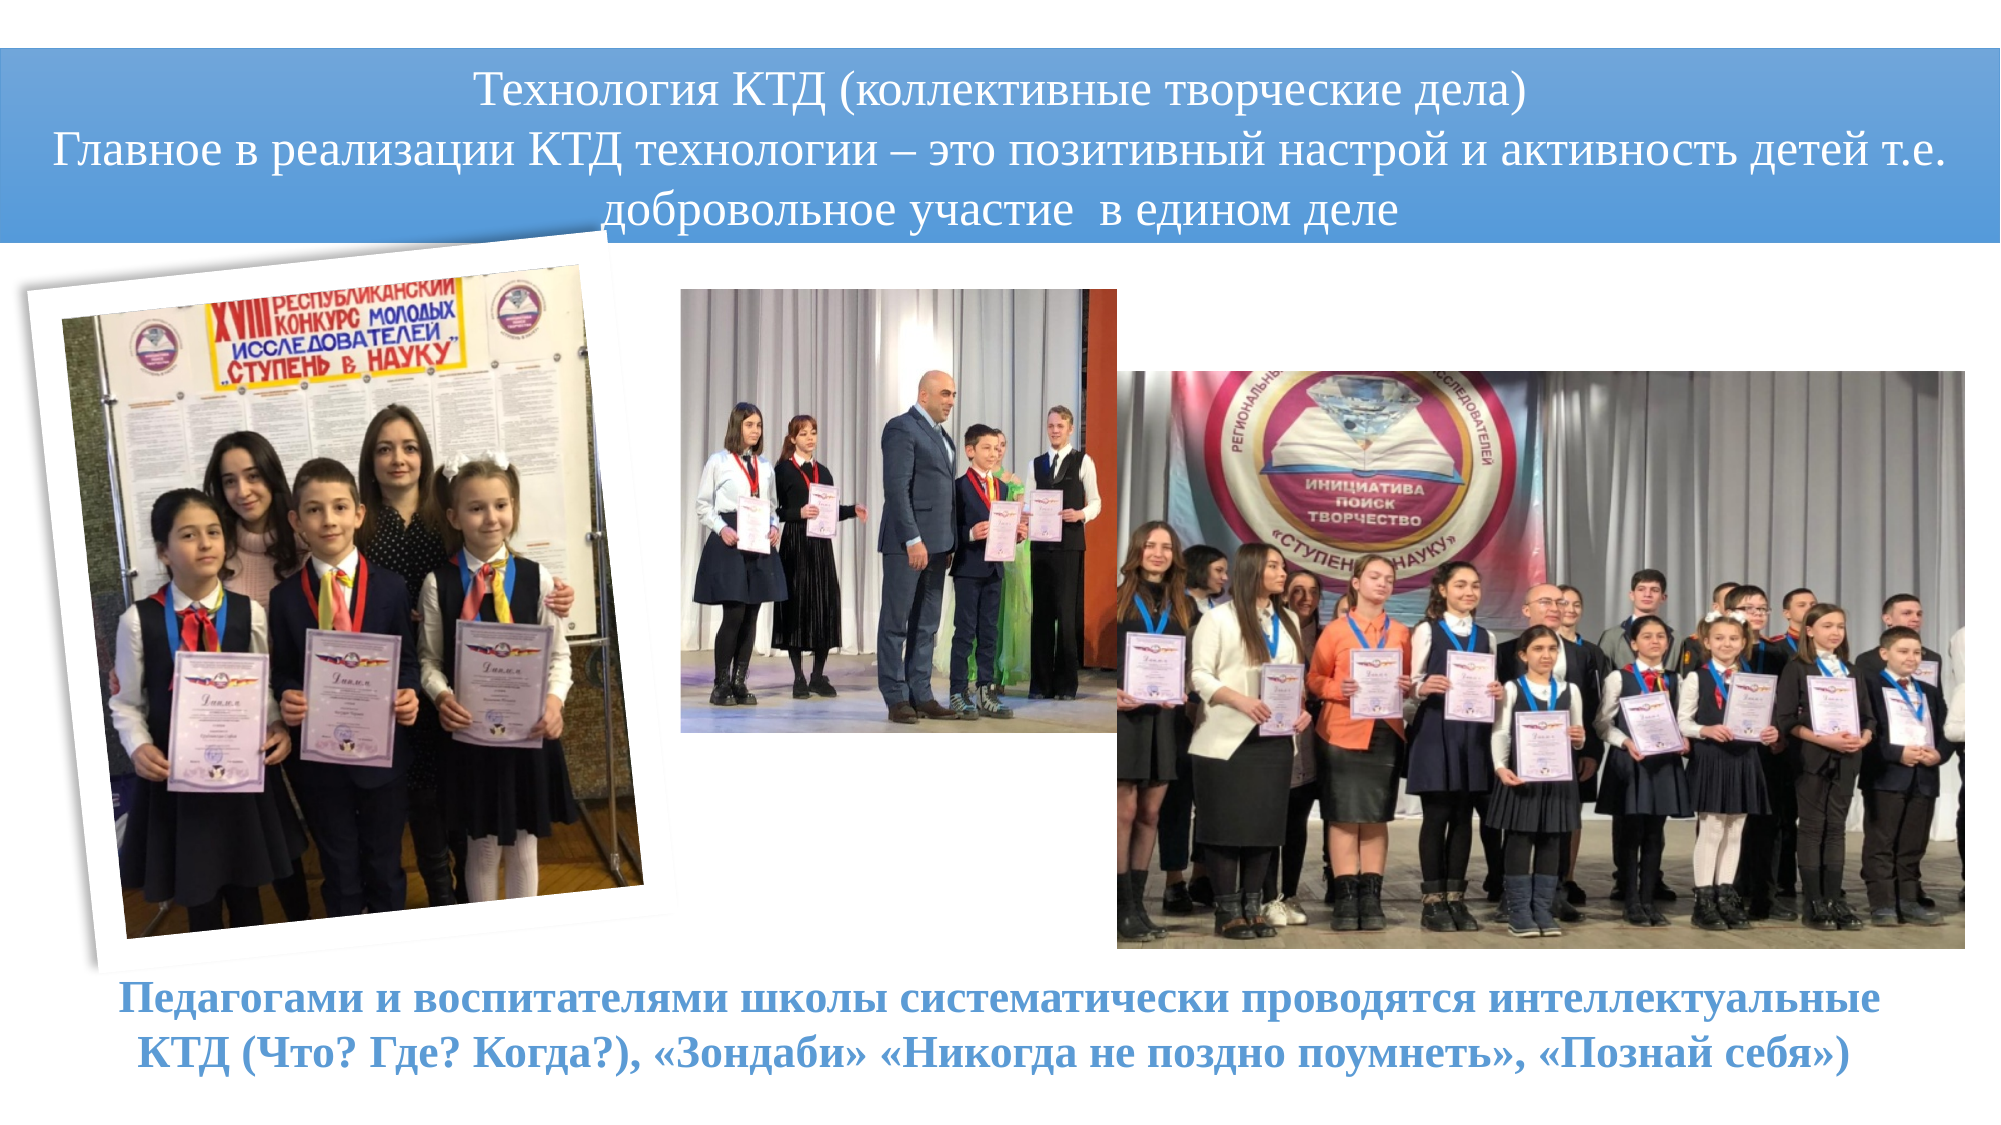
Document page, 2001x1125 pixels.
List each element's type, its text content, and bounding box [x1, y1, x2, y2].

picture [62, 266, 643, 939]
text_box Технология КТД (коллективные творческие дела) Главное в реализации КТД технологии – это позитивный настрой и активность детей т.е. добровольное участие в едином деле [0, 48, 2000, 243]
text_box Педагогами и воспитателями школы систематически проводятся интеллектуальные КТД (Что? Где? Когда?), «Зондаби» «Никогда не поздно поумнеть», «Познай себя») [56, 959, 1944, 1085]
picture [680, 289, 1965, 949]
